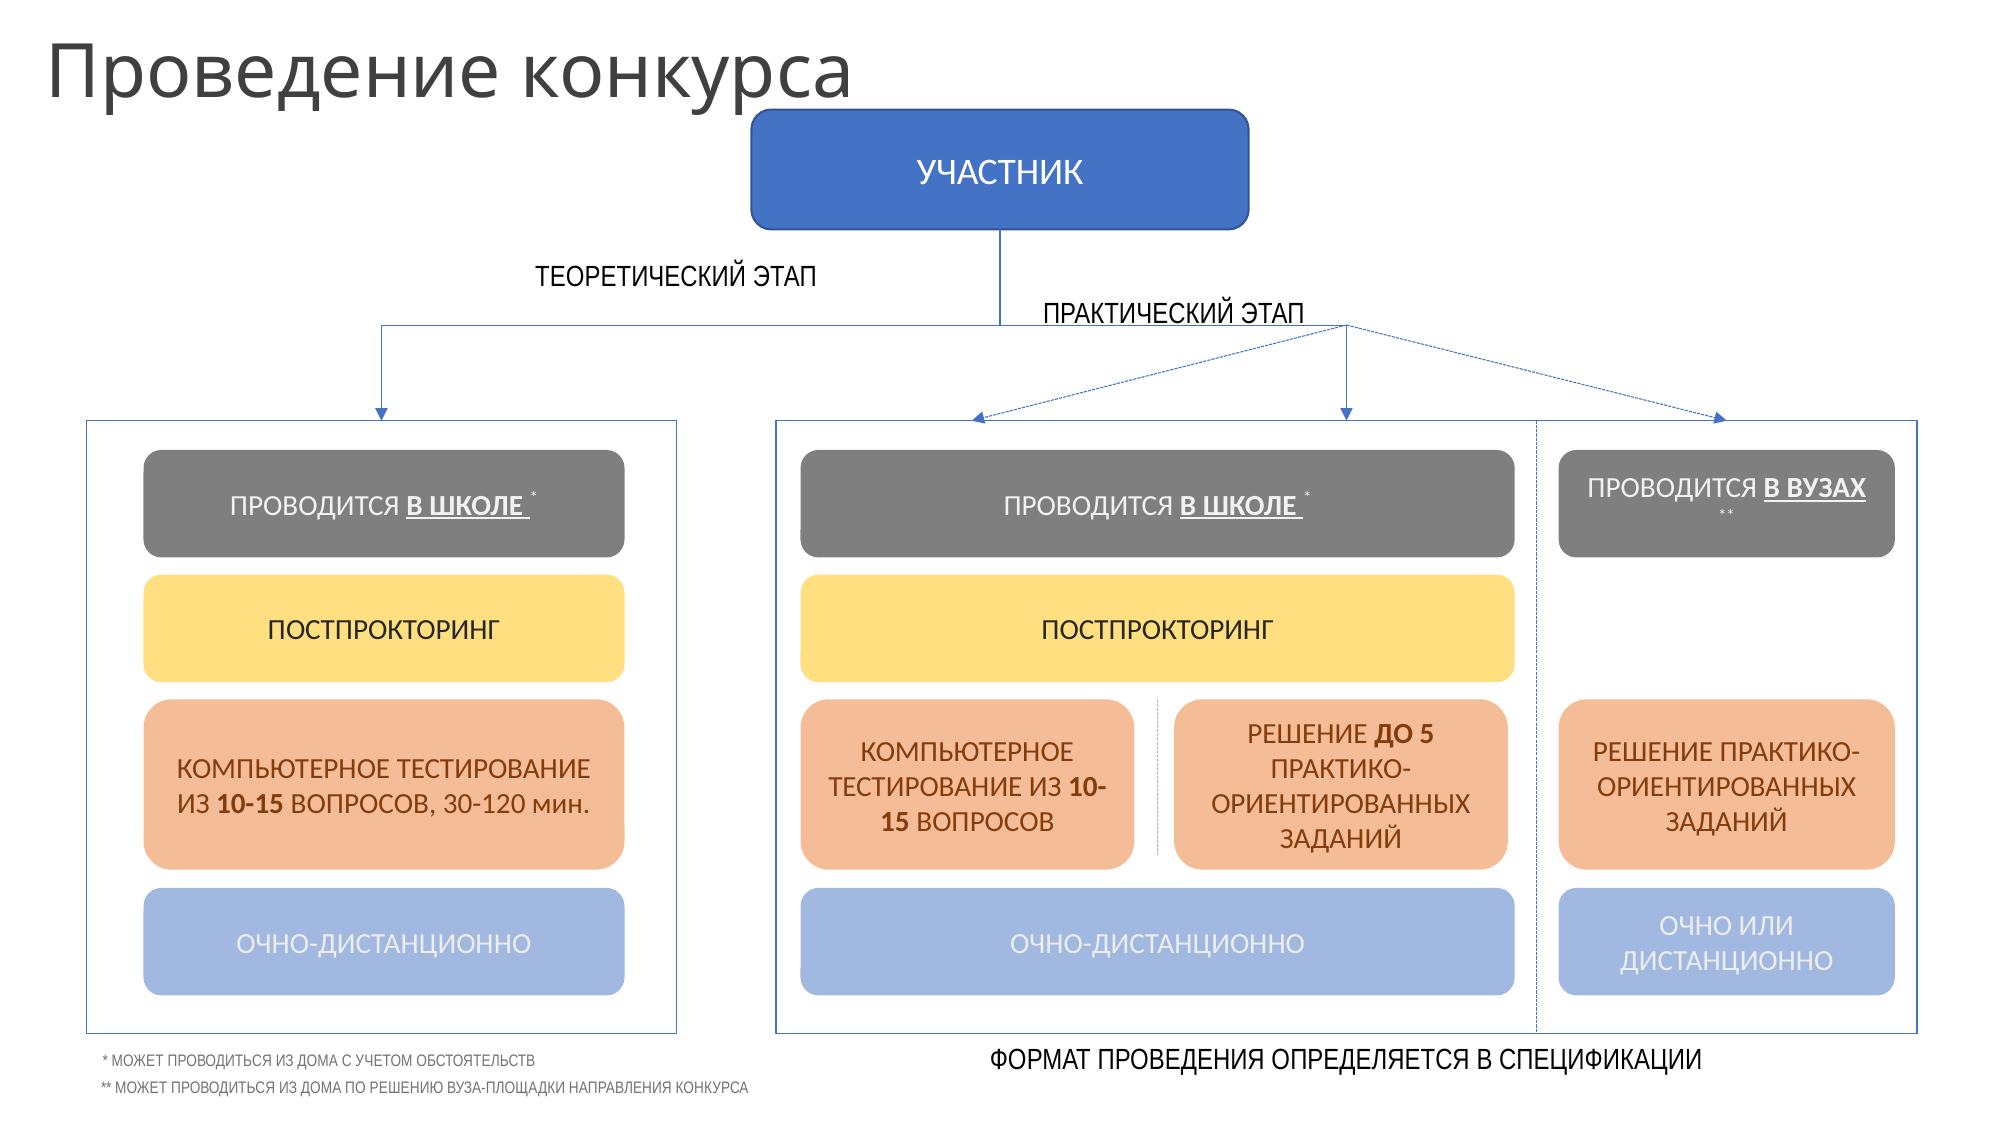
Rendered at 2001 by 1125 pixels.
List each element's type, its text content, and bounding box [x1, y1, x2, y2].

text_box ОЧНО-ДИСТАНЦИОННО [143, 887, 625, 996]
text_box [1537, 420, 1917, 1032]
text_box КОМПЬЮТЕРНОЕ ТЕСТИРОВАНИЕ ИЗ 10-15 ВОПРОСОВ, 30-120 мин. [143, 699, 625, 870]
text_box ПРОВОДИТСЯ В ШКОЛЕ * [143, 449, 595, 558]
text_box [1077, 421, 1269, 499]
text_box РЕШЕНИЕ ДО 5 ПРАКТИКО-ОРИЕНТИРОВАННЫХ ЗАДАНИЙ [1174, 699, 1508, 870]
text_box [776, 420, 1536, 1032]
text_box Проведение конкурса [30, 15, 595, 86]
text_box Проведение конкурса [787, 15, 929, 86]
text_box [86, 420, 677, 1034]
text_box УЧАСТНИК [787, 108, 1250, 231]
text_box ОЧНО ИЛИ ДИСТАНЦИОННО [1558, 887, 1895, 996]
text_box ПРАКТИЧЕСКИЙ ЭТАП [1001, 287, 1077, 325]
text_box ТЕОРЕТИЧЕСКИЙ ЭТАП [381, 249, 595, 300]
text_box КОМПЬЮТЕРНОЕ ТЕСТИРОВАНИЕ ИЗ 10-15 ВОПРОСОВ [800, 699, 1135, 870]
text_box ** МОЖЕТ ПРОВОДИТЬСЯ ИЗ ДОМА ПО РЕШЕНИЮ ВУЗА-ПЛОЩАДКИ НАПРАВЛЕНИЯ КОНКУРСА [86, 1069, 822, 1105]
text_box ФОРМАТ ПРОВЕДЕНИЯ ОПРЕДЕЛЯЕТСЯ В СПЕЦИФИКАЦИИ [776, 1032, 1917, 1083]
text_box ПОСТПРОКТОРИНГ [800, 574, 1515, 683]
text_box ПРОВОДИТСЯ В ШКОЛЕ * [800, 449, 1515, 558]
text_box * МОЖЕТ ПРОВОДИТЬСЯ ИЗ ДОМА С УЧЕТОМ ОБСТОЯТЕЛЬСТВ [87, 1042, 776, 1069]
text_box ПРОВОДИТСЯ В ВУЗАХ ** [1558, 449, 1895, 558]
text_box ПРАКТИЧЕСКИЙ ЭТАП [1269, 287, 1348, 325]
text_box ОЧНО-ДИСТАНЦИОННО [800, 887, 1515, 996]
text_box РЕШЕНИЕ ПРАКТИКО-ОРИЕНТИРОВАННЫХ ЗАДАНИЙ [1558, 699, 1895, 870]
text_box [595, 15, 787, 635]
text_box ПОСТПРОКТОРИНГ [143, 574, 625, 683]
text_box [1077, 151, 1269, 325]
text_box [971, 325, 1346, 421]
text_box ТЕОРЕТИЧЕСКИЙ ЭТАП [787, 249, 972, 300]
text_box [1346, 325, 1727, 421]
